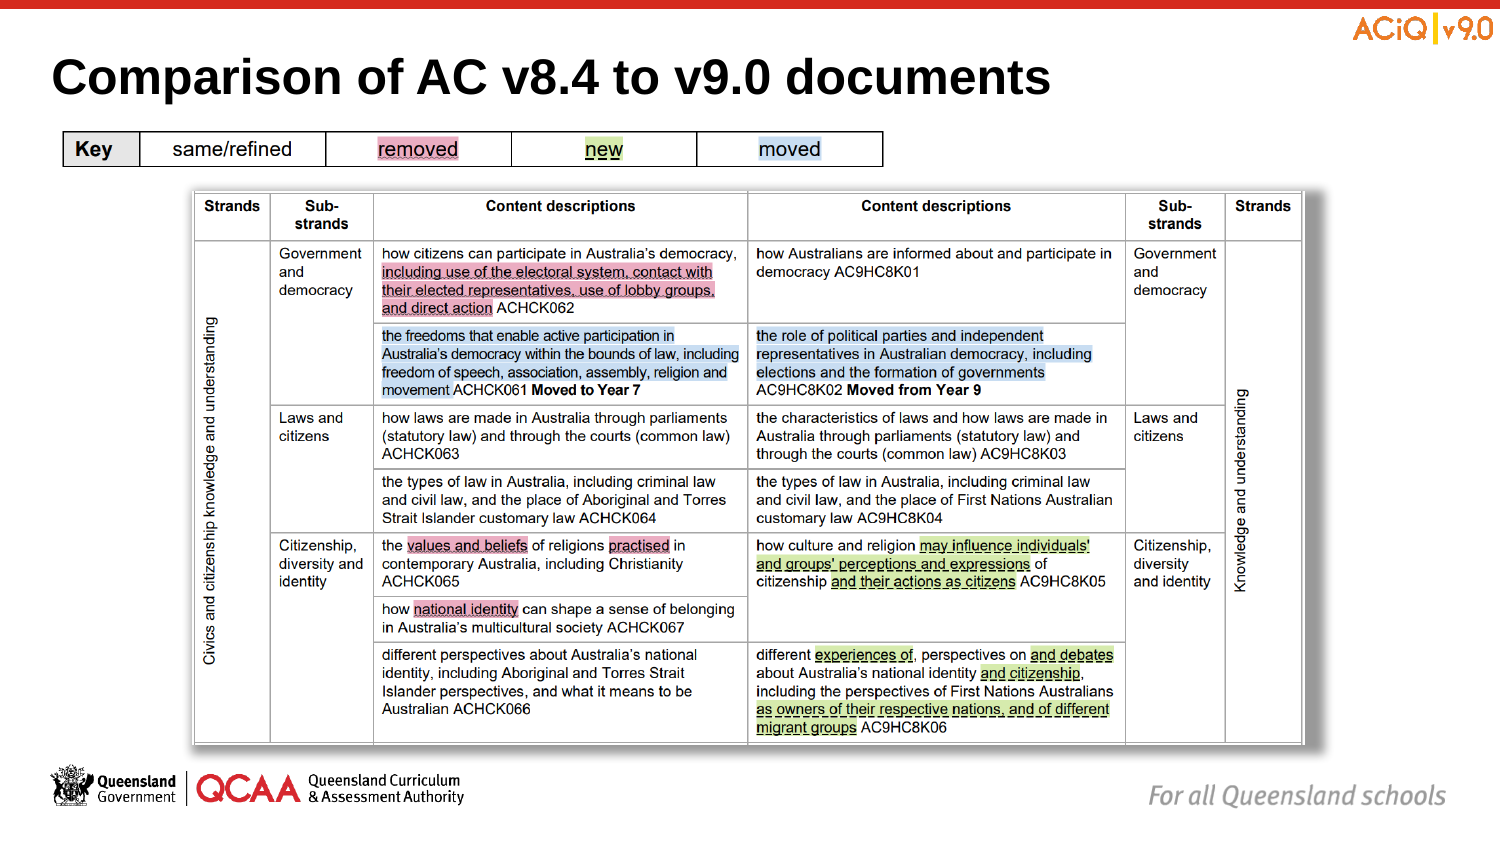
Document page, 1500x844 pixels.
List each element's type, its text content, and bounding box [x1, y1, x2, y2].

picture [1351, 11, 1494, 45]
title Comparison of AC v8.4 to v9.0 documents [51, 51, 1446, 248]
picture [1149, 784, 1446, 809]
picture [51, 123, 895, 177]
picture [192, 191, 1305, 745]
picture [50, 764, 464, 806]
